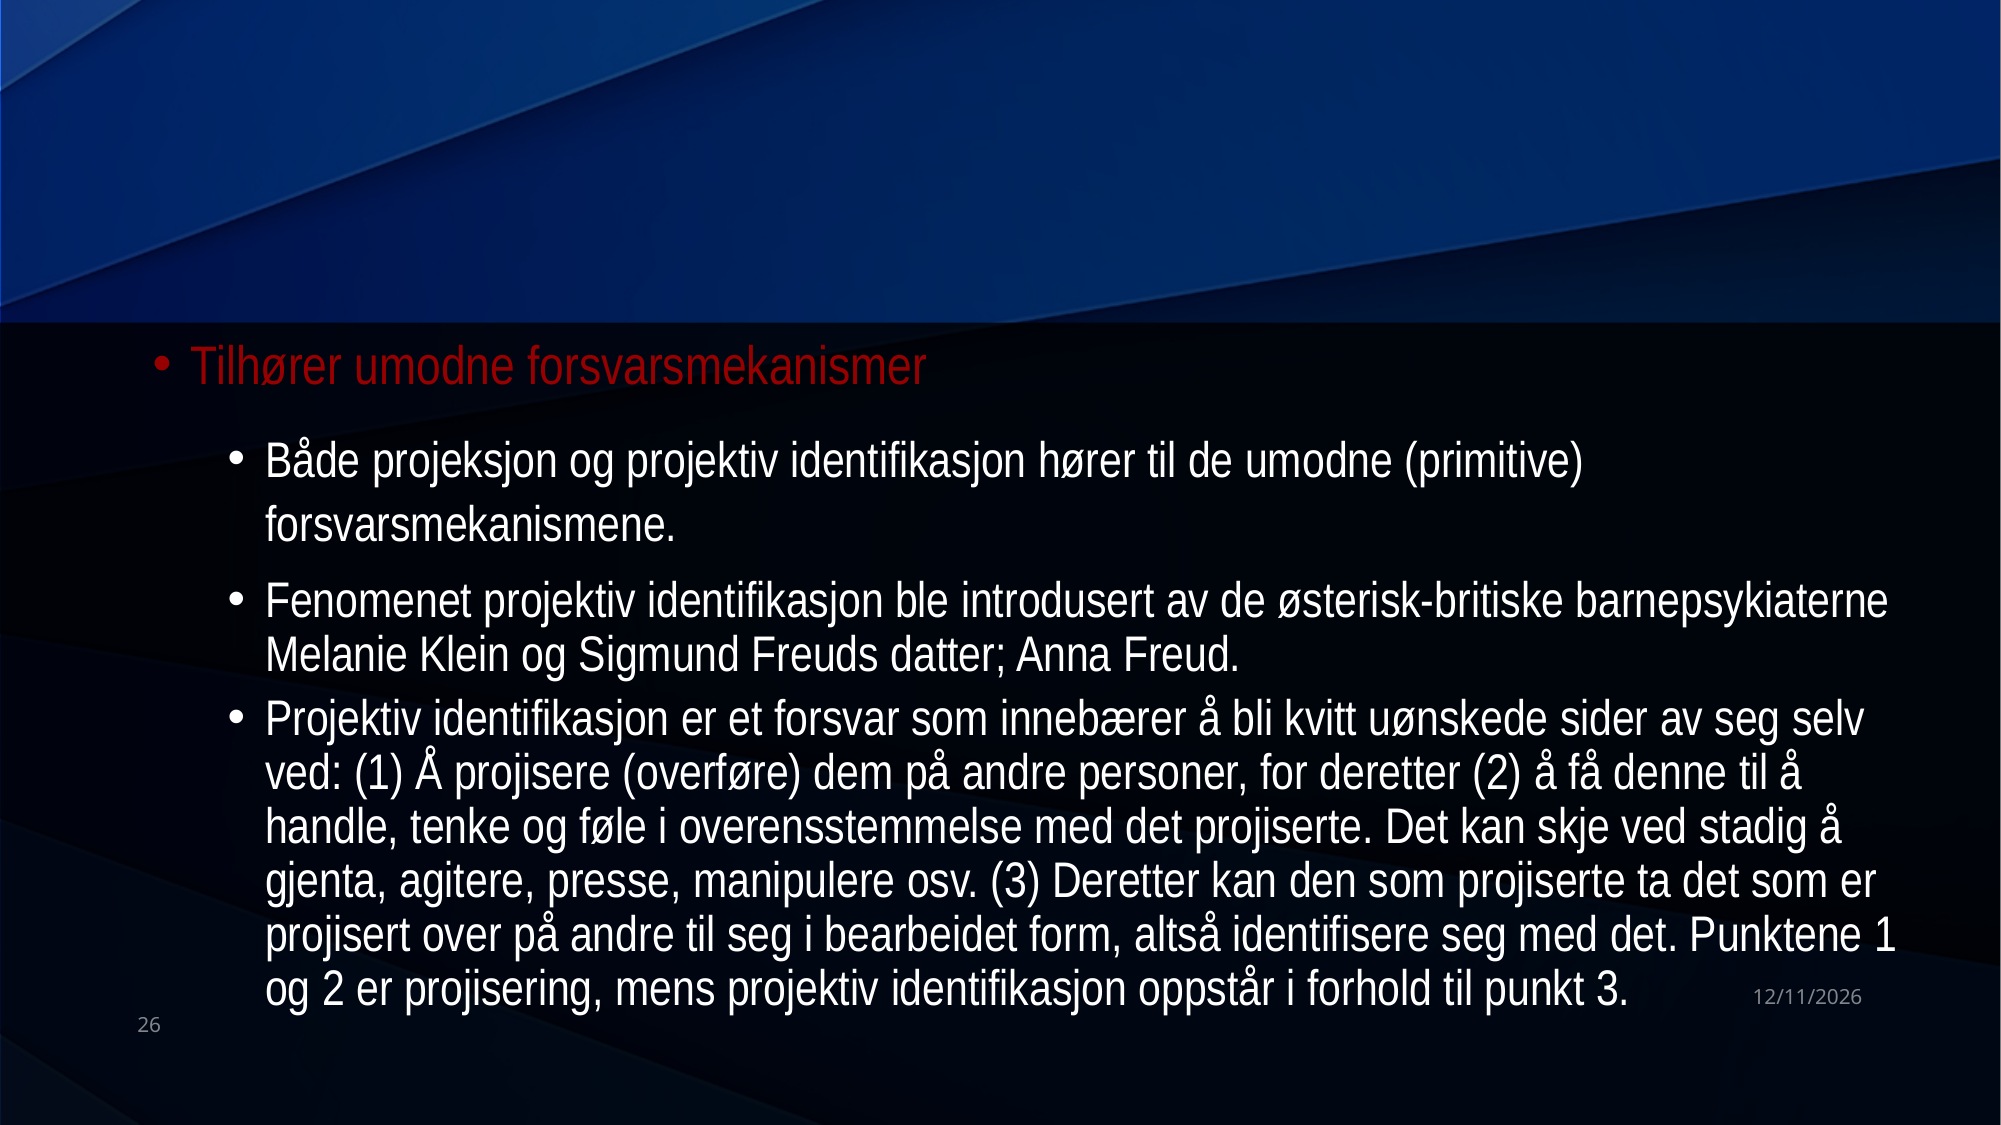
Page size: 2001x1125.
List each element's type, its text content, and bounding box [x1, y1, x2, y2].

list Tilhører umodne forsvarsmekanismer Både projeksjon og projektiv identifikasjon hører til de umodne (primitive) forsvarsmekanismene. Fenomenet projektiv identifikasjon ble introdusert av de østerisk-britiske barnepsykiaterne Melanie Klein og Sigmund Freuds datter; Anna Freud. Projektiv identifikasjon er et forsvar som innebærer å bli kvitt uønskede sider av seg selv ved: (1) Å projisere (overføre) dem på andre personer, for deretter (2) å få denne til å handle, tenke og føle i overensstemmelse med det projiserte. Det kan skje ved stadig å gjenta, agitere, presse, manipulere osv. (3) Deretter kan den som projiserte ta det som er projisert over på andre til seg i bearbeidet form, altså identifisere seg med det. Punktene 1 og 2 er projisering, mens projektiv identifikasjon oppstår i forhold til punkt 3. [137, 318, 1941, 1068]
picture [0, 0, 2000, 1125]
